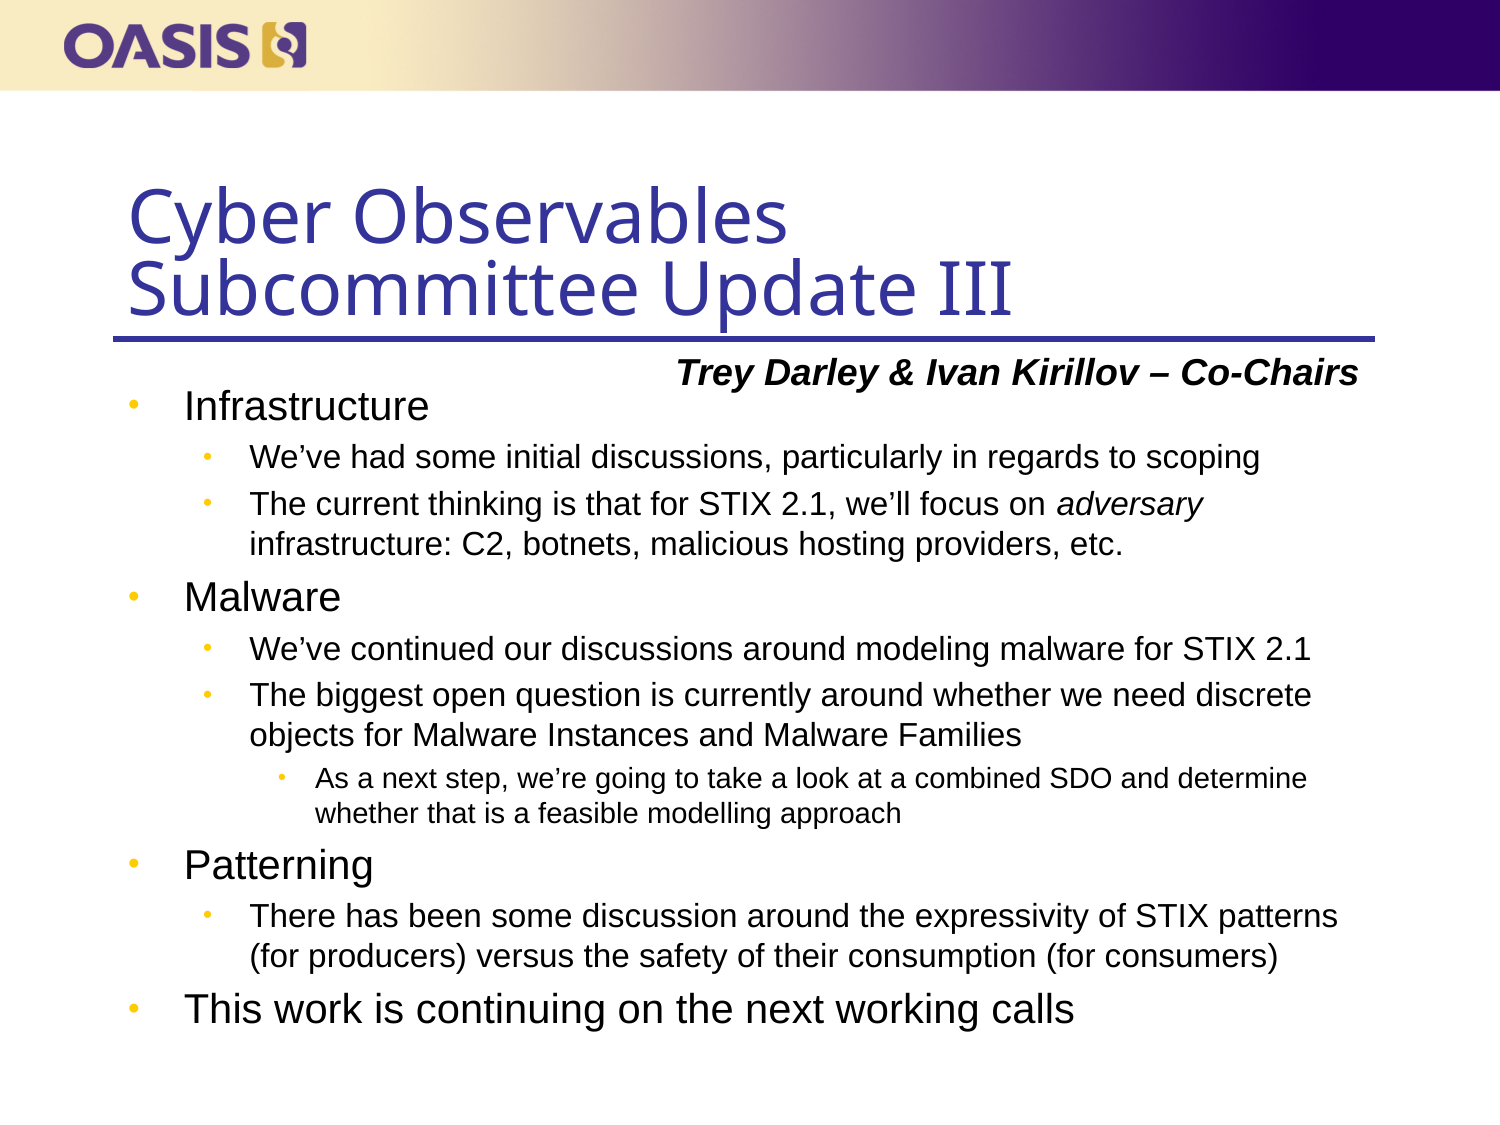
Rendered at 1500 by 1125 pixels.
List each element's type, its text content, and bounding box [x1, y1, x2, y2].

text_box Trey Darley & Ivan Kirillov – Co-Chairs [637, 345, 1375, 402]
title Cyber Observables Subcommittee Update III [112, 149, 1263, 336]
picture [0, 0, 1500, 1125]
list Infrastructure We’ve had some initial discussions, particularly in regards to scoping The current thinking is that for STIX 2.1, we’ll focus on adversary infrastructure: C2, botnets, malicious hosting providers, etc. Malware We’ve continued our discussions around modeling malware for STIX 2.1 The biggest open question is currently around whether we need discrete objects for Malware Instances and Malware Families As a next step, we’re going to take a look at a combined SDO and determine whether that is a feasible modelling approach Patterning There has been some discussion around the expressivity of STIX patterns (for producers) versus the safety of their consumption (for consumers) This work is continuing on the next working calls [112, 371, 1375, 956]
